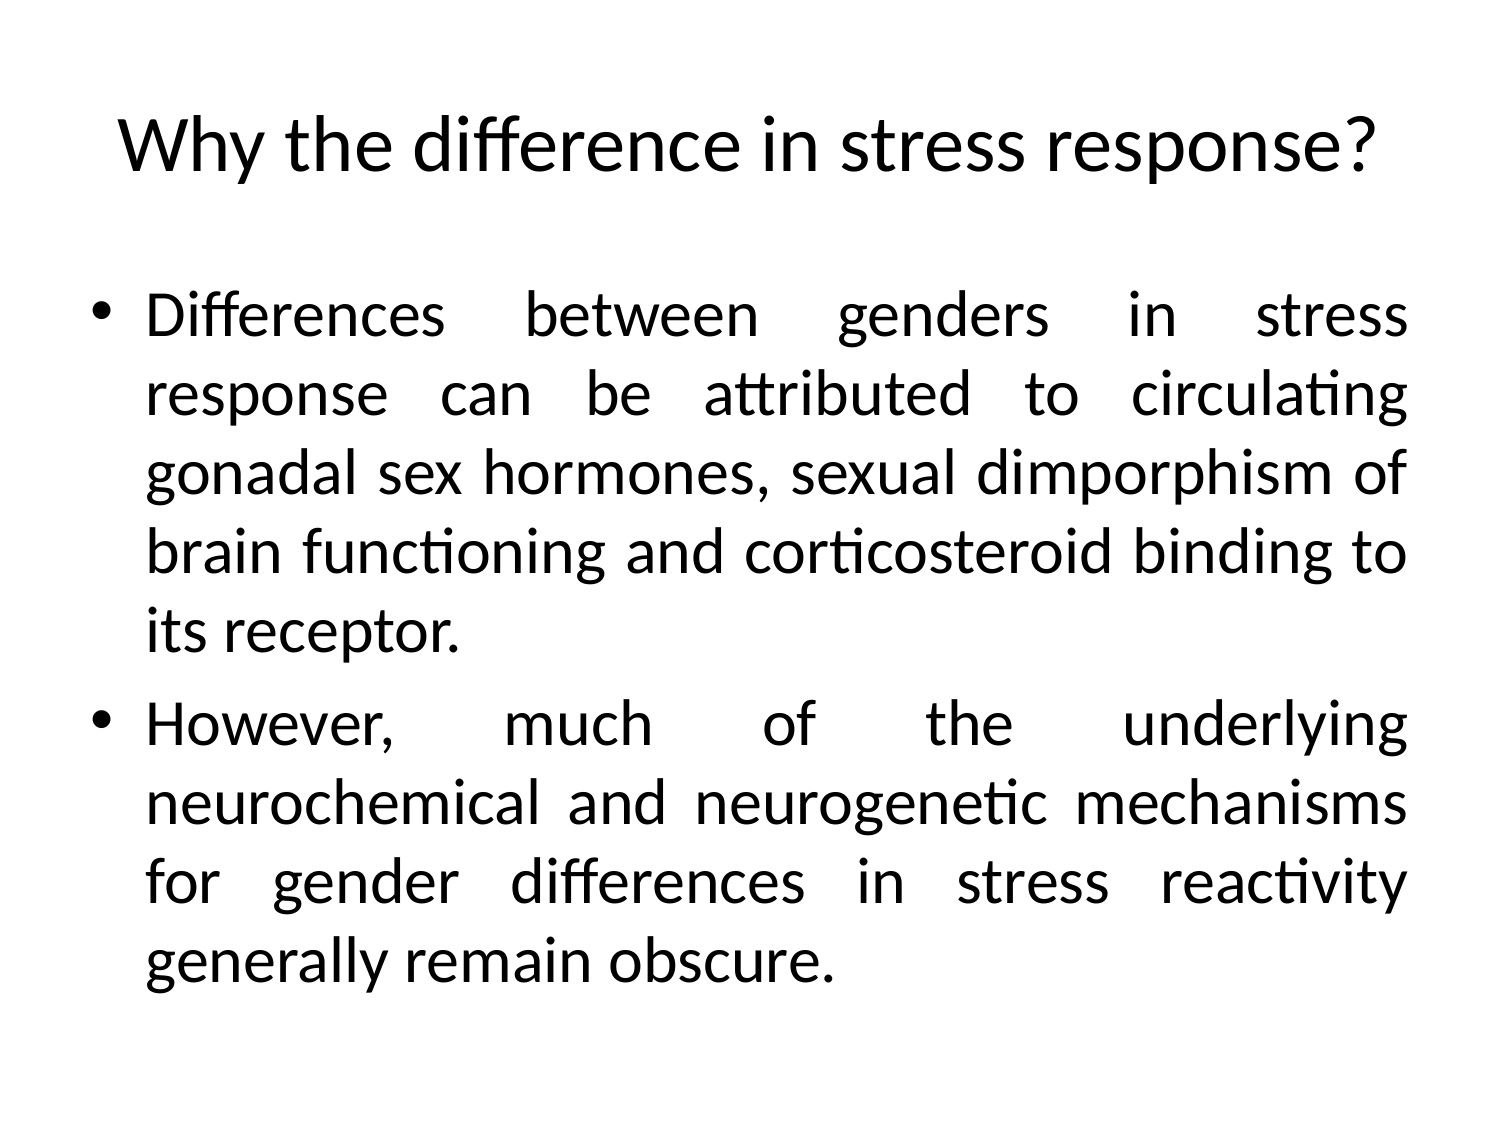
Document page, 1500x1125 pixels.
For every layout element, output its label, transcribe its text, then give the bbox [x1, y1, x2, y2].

title Why the difference in stress response? [75, 45, 1425, 233]
list Differences between genders in stress response can be attributed to circulating gonadal sex hormones, sexual dimporphism of brain functioning and corticosteroid binding to its receptor. However, much of the underlying neurochemical and neurogenetic mechanisms for gender differences in stress reactivity generally remain obscure. [75, 262, 1425, 1005]
